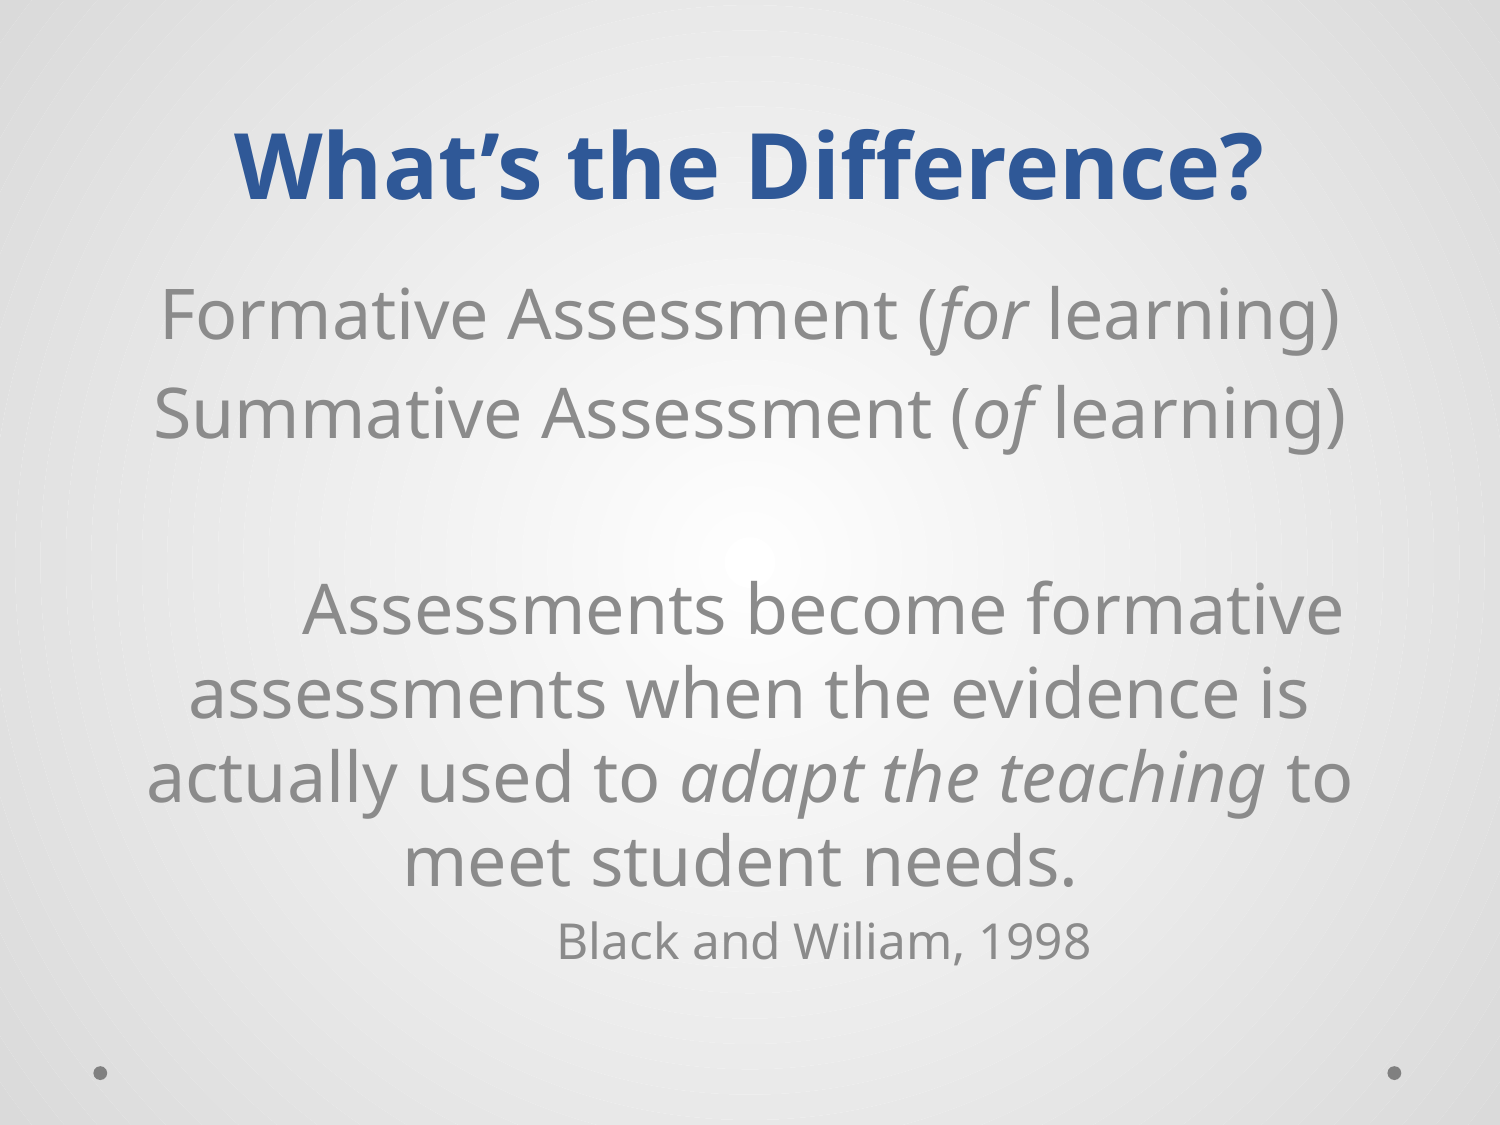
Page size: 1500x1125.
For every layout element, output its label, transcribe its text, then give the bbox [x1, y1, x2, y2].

title What’s the Difference? [75, 37, 1425, 225]
subtitle Formative Assessment (for learning) Summative Assessment (of learning) Assessments become formative assessments when the evidence is actually used to adapt the teaching to meet student needs. Black and Wiliam, 1998 [75, 262, 1425, 1036]
